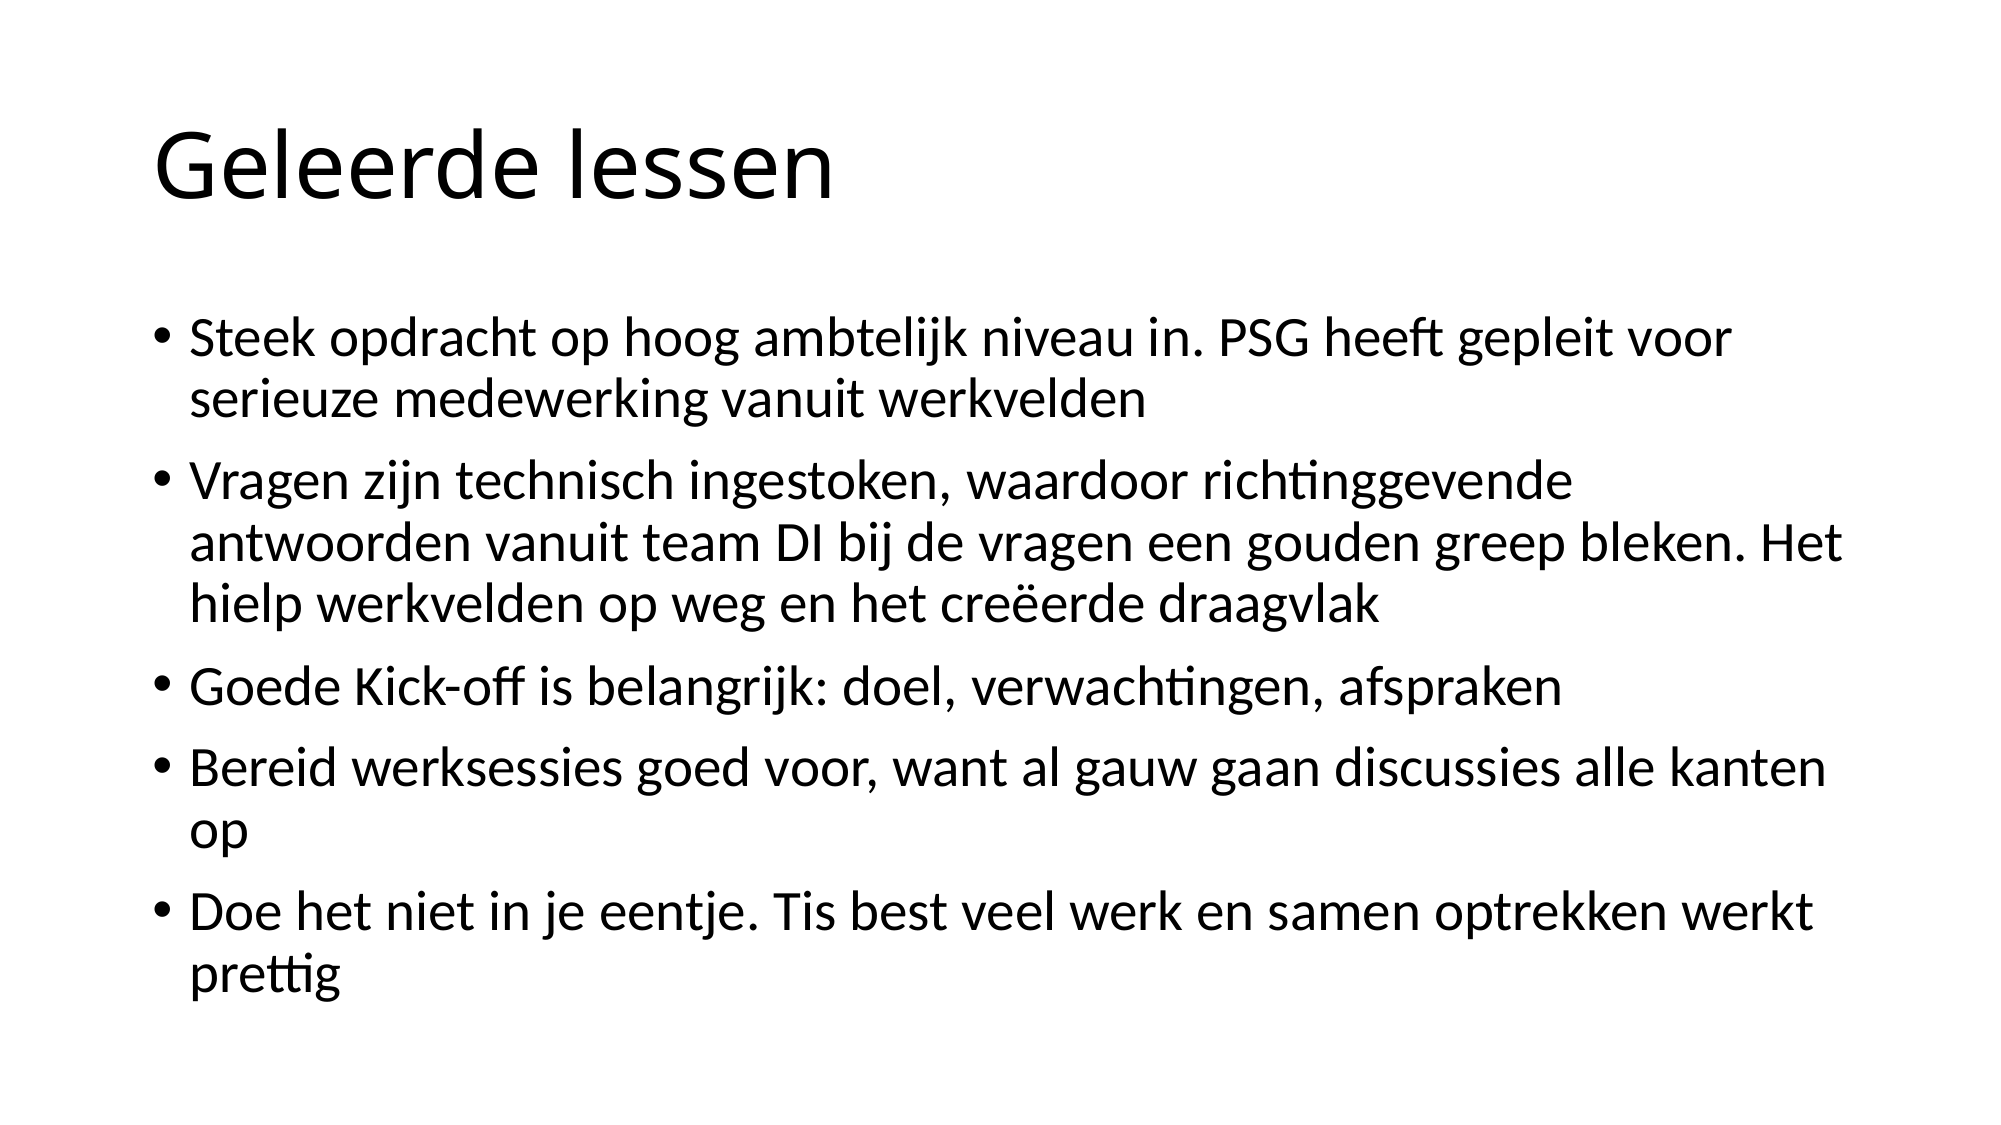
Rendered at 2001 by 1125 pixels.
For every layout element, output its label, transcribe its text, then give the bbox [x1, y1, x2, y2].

title Geleerde lessen [137, 59, 1863, 278]
list Steek opdracht op hoog ambtelijk niveau in. PSG heeft gepleit voor serieuze medewerking vanuit werkvelden Vragen zijn technisch ingestoken, waardoor richtinggevende antwoorden vanuit team DI bij de vragen een gouden greep bleken. Het hielp werkvelden op weg en het creëerde draagvlak Goede Kick-off is belangrijk: doel, verwachtingen, afspraken Bereid werksessies goed voor, want al gauw gaan discussies alle kanten op Doe het niet in je eentje. Tis best veel werk en samen optrekken werkt prettig [137, 299, 1863, 1014]
